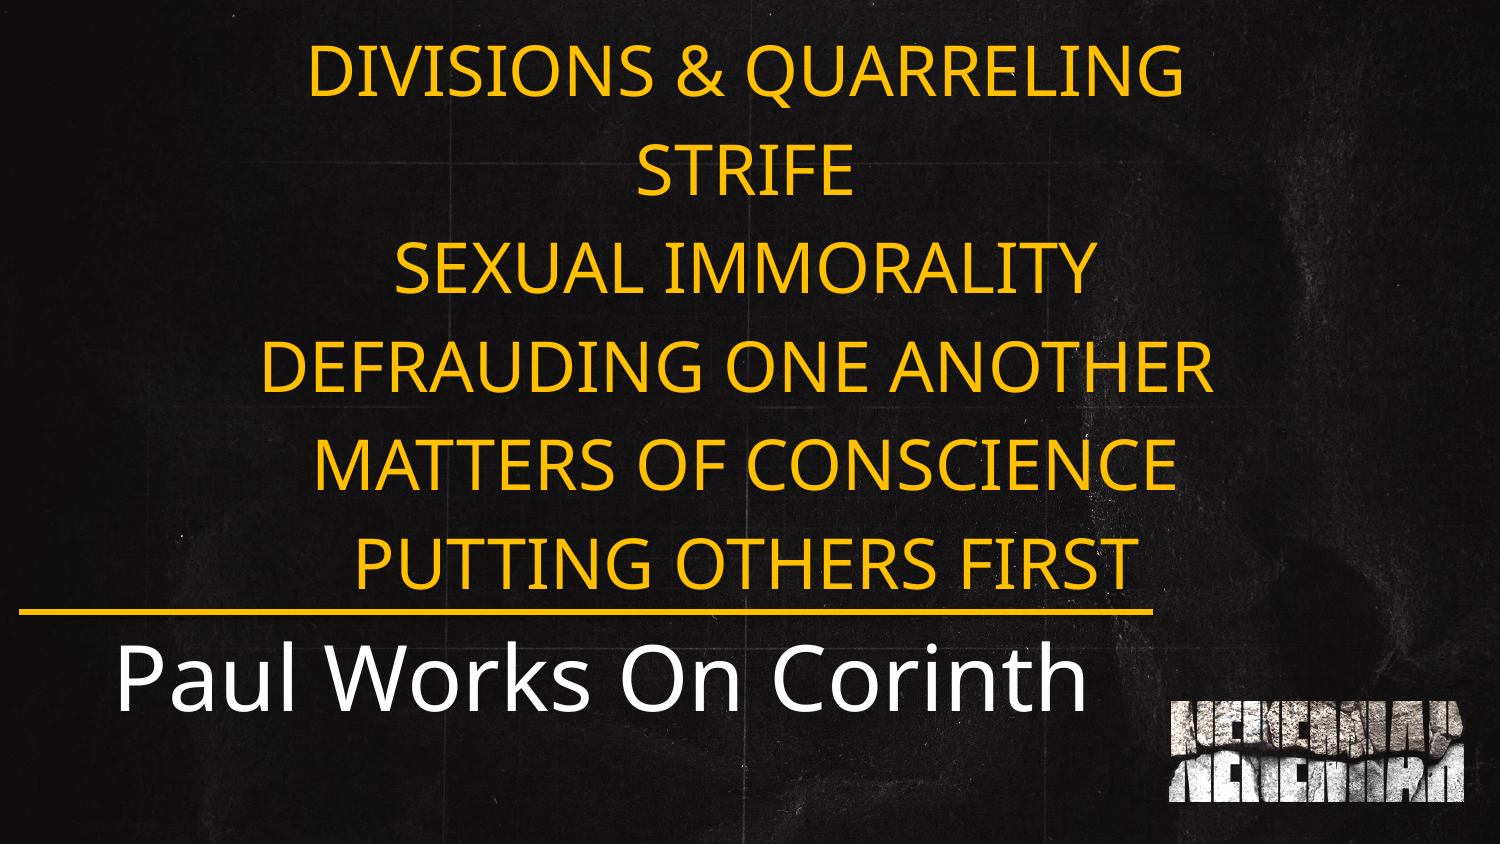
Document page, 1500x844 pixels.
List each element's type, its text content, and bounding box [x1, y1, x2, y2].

text_box Paul Works On Corinth [51, 622, 1153, 737]
list DIVISIONS & QUARRELING STRIFE SEXUAL IMMORALITY DEFRAUDING ONE ANOTHER MATTERS OF CONSCIENCE PUTTING OTHERS FIRST [19, 17, 1474, 613]
picture [0, 0, 1500, 844]
